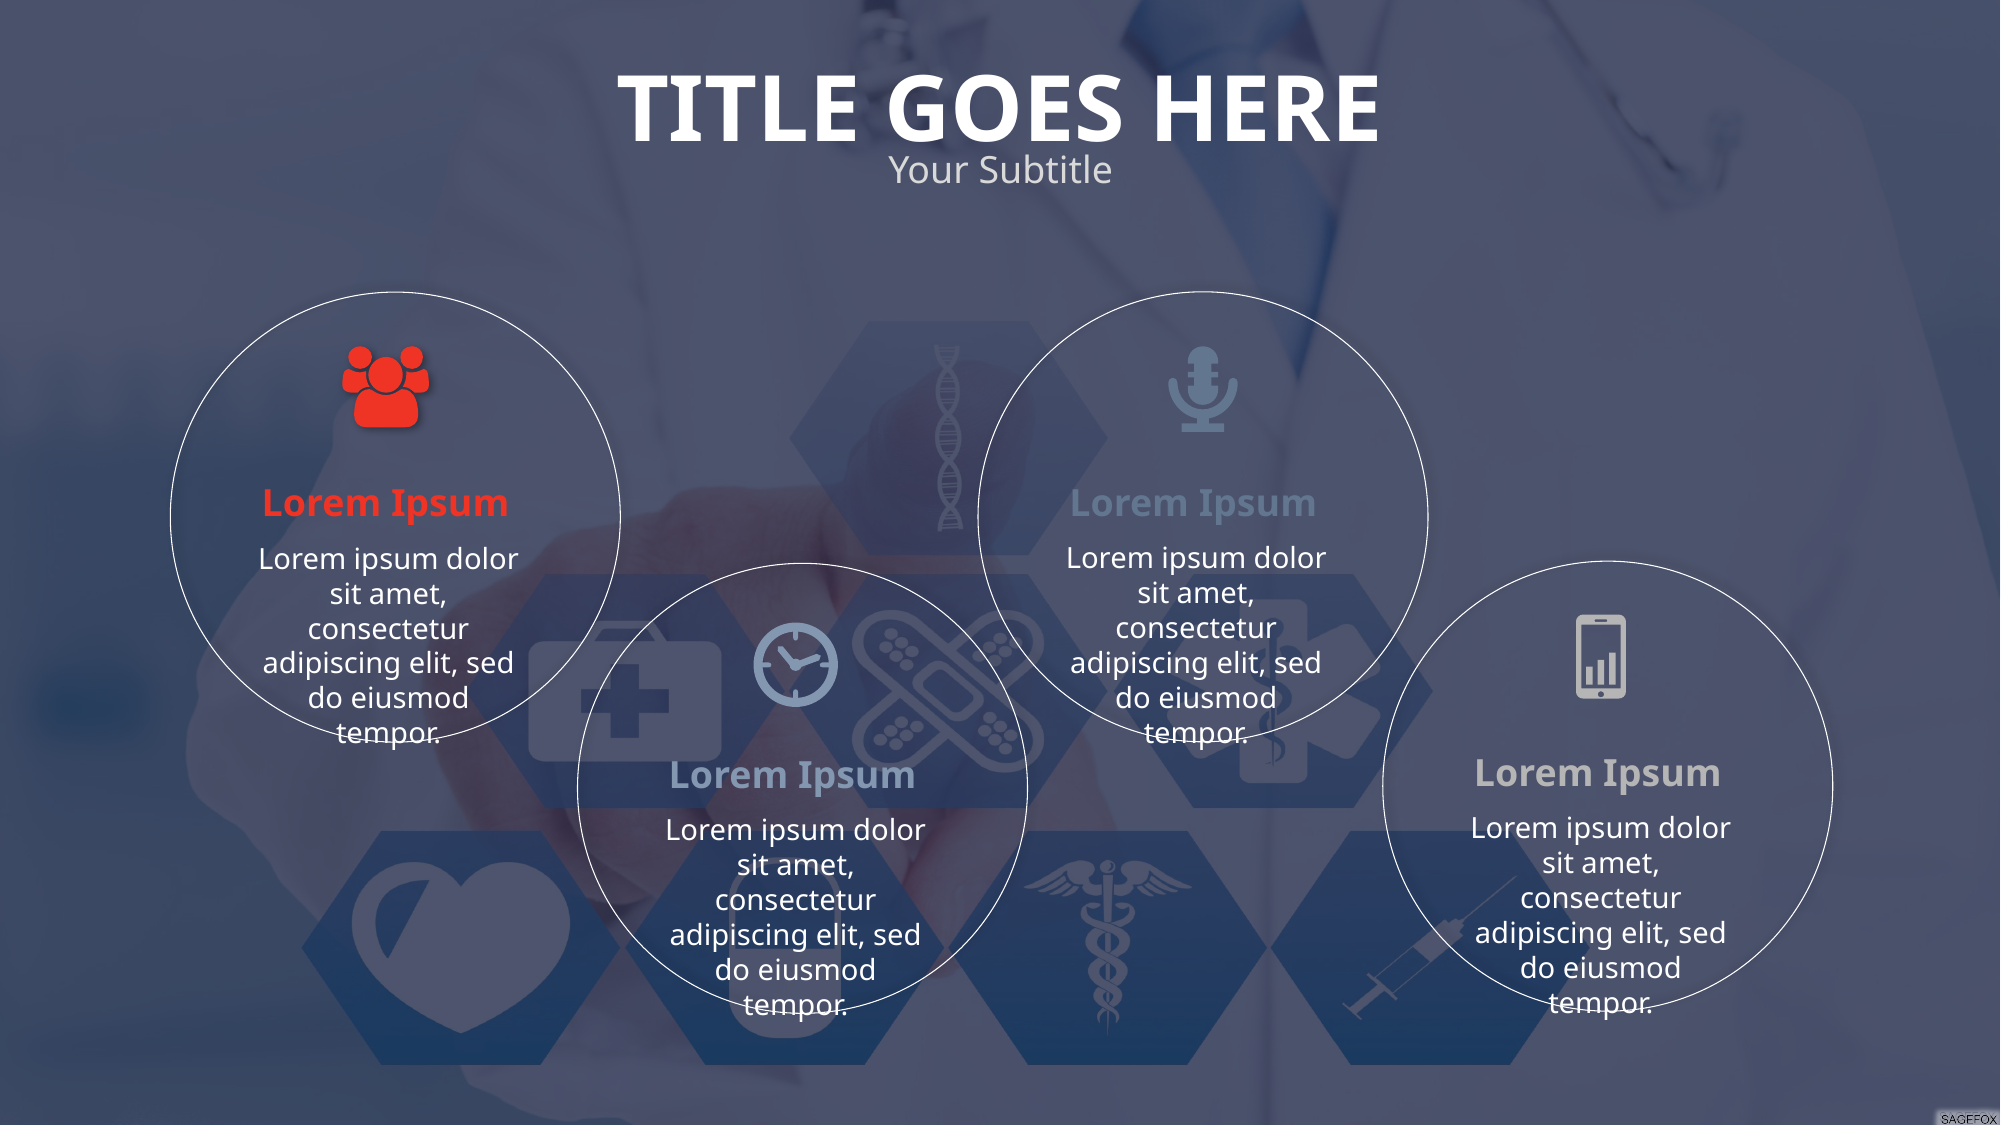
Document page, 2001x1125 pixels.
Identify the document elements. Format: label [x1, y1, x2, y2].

text_box [1575, 614, 1626, 699]
text_box [169, 291, 622, 744]
text_box [576, 562, 1029, 1015]
text_box [1381, 560, 1834, 1013]
text_box [753, 622, 838, 707]
text_box [548, 42, 1452, 199]
text_box [1168, 346, 1238, 432]
text_box [342, 346, 429, 428]
text_box [642, 743, 943, 961]
text_box [976, 290, 1430, 743]
text_box [1043, 471, 1344, 689]
text_box [235, 471, 536, 690]
picture [1938, 1114, 1999, 1125]
text_box [1447, 741, 1748, 959]
